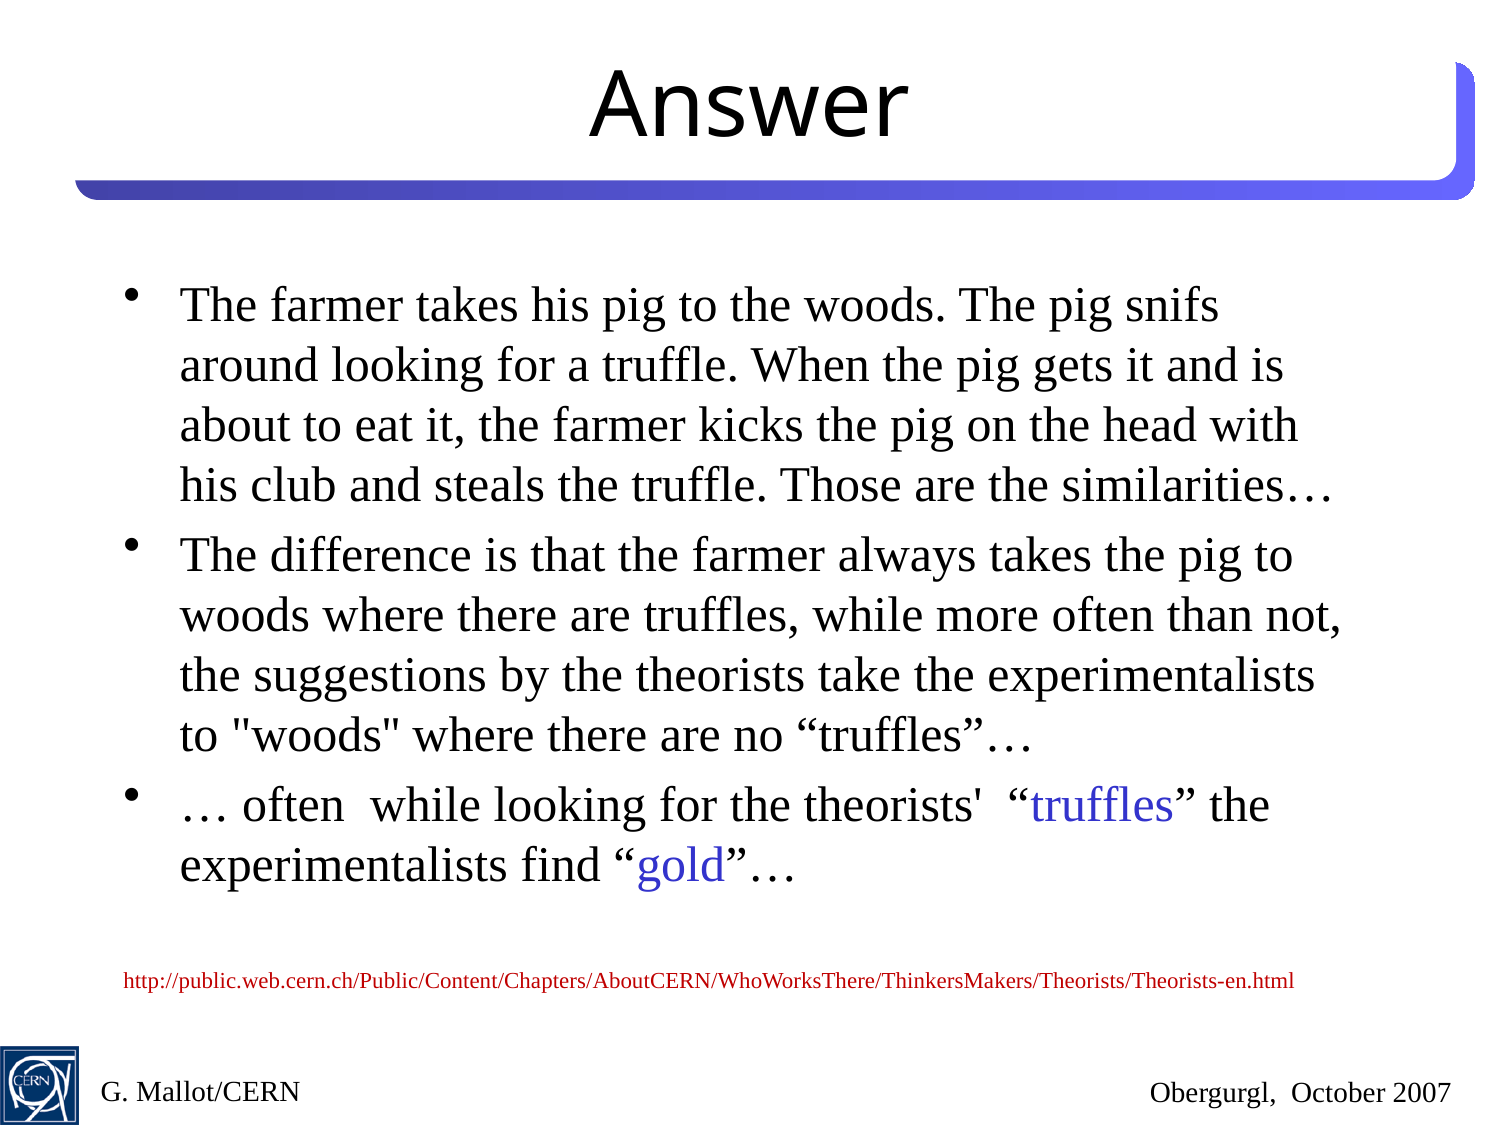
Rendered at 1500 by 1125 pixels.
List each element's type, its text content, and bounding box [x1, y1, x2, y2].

title Answer [112, 37, 1388, 163]
footer Obergurgl, October 2007 [1101, 1065, 1500, 1125]
slide_number G. Mallot/CERN [85, 1064, 399, 1125]
picture [0, 1046, 79, 1125]
list The farmer takes his pig to the woods. The pig snifs around looking for a truffle. When the pig gets it and is about to eat it, the farmer kicks the pig on the head with his club and steals the truffle. Those are the similarities… The difference is that the farmer always takes the pig to woods where there are truffles, while more often than not, the suggestions by the theorists take the experimentalists to "woods'' where there are no “truffles”… … often while looking for the theorists' “truffles” the experimentalists find “gold”… http://public.web.cern.ch/Public/Content/Chapters/AboutCERN/WhoWorksThere/ThinkersMakers/Theorists/Theorists-en.html [108, 263, 1384, 939]
